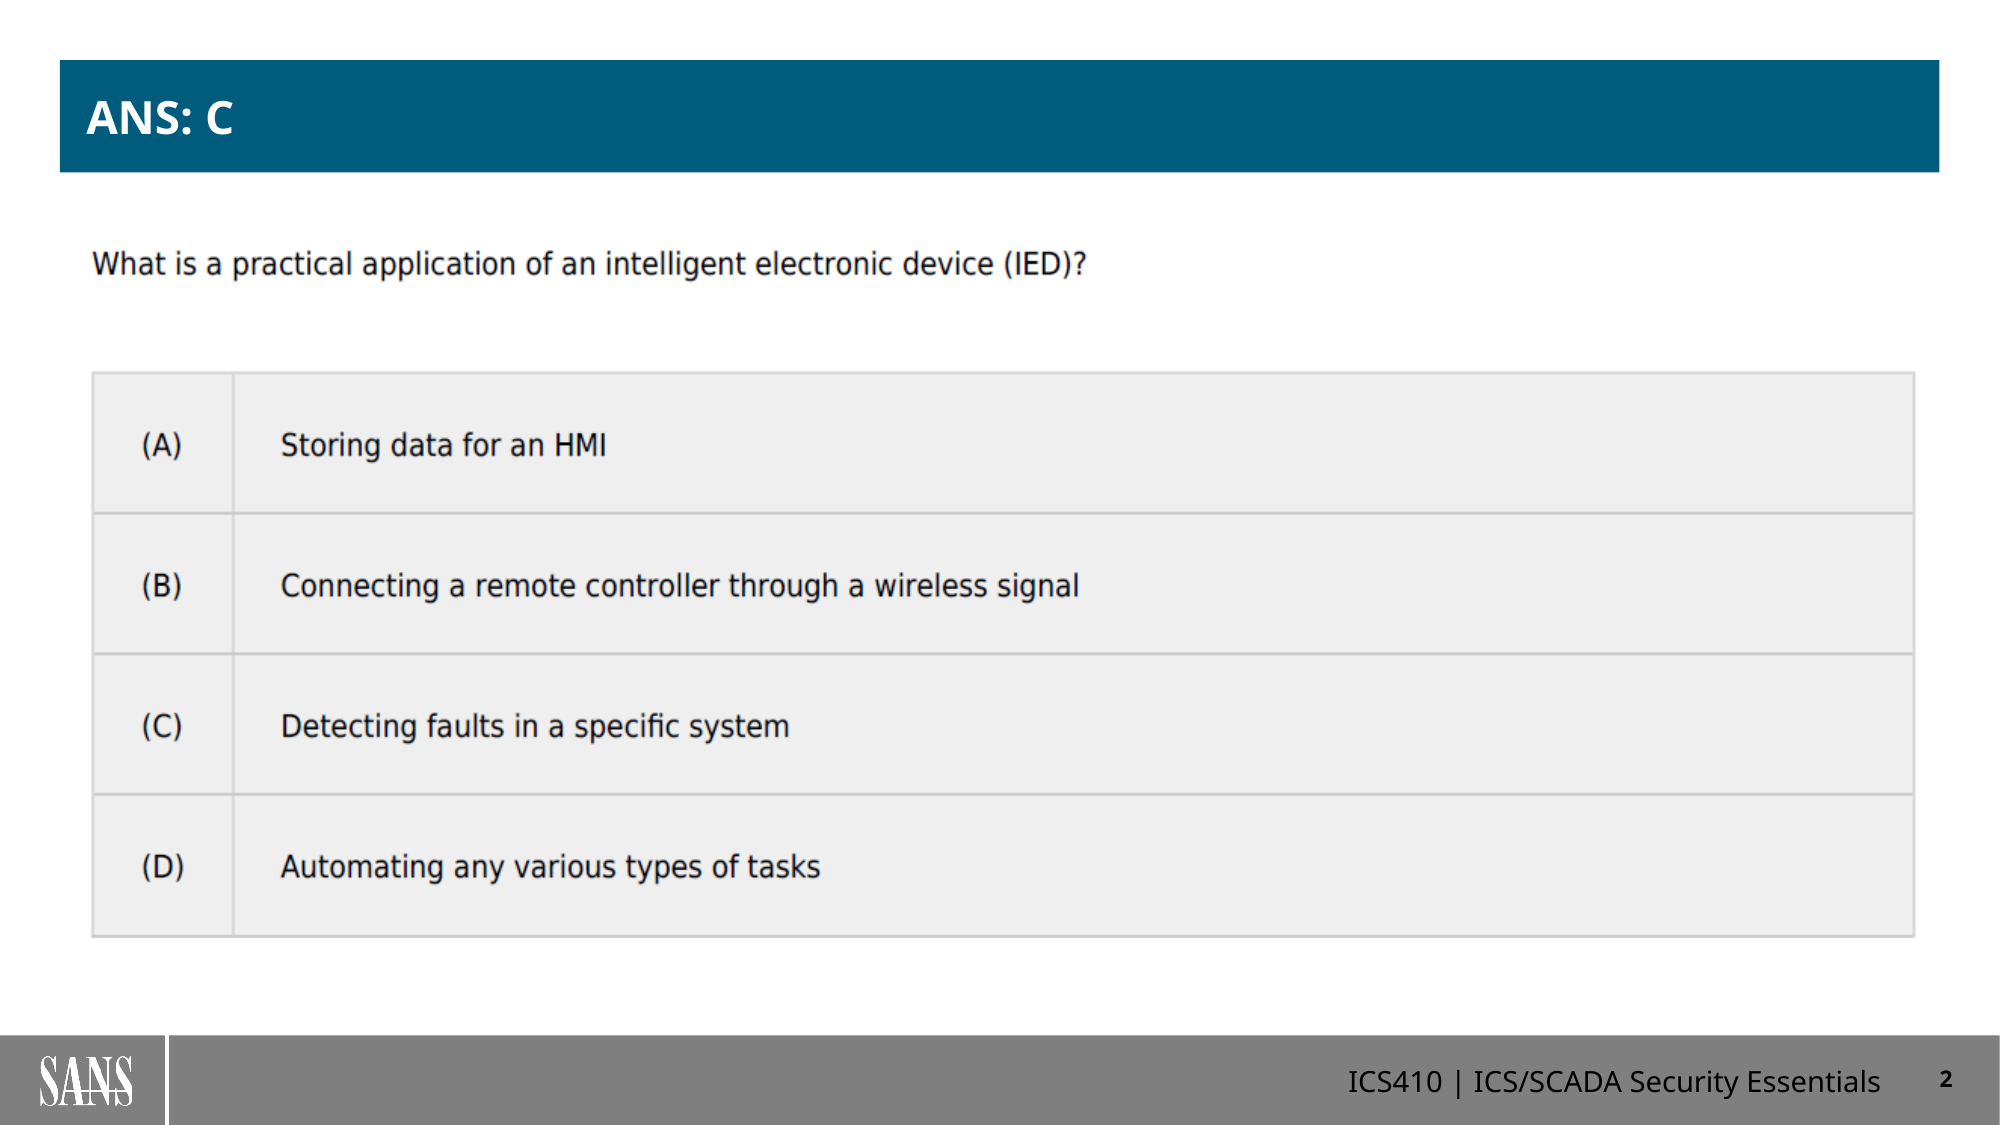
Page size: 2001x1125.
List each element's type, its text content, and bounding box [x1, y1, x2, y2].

slide_number 2 [1892, 1035, 2000, 1125]
picture [74, 231, 1943, 985]
title ANS: C [75, 59, 1925, 173]
